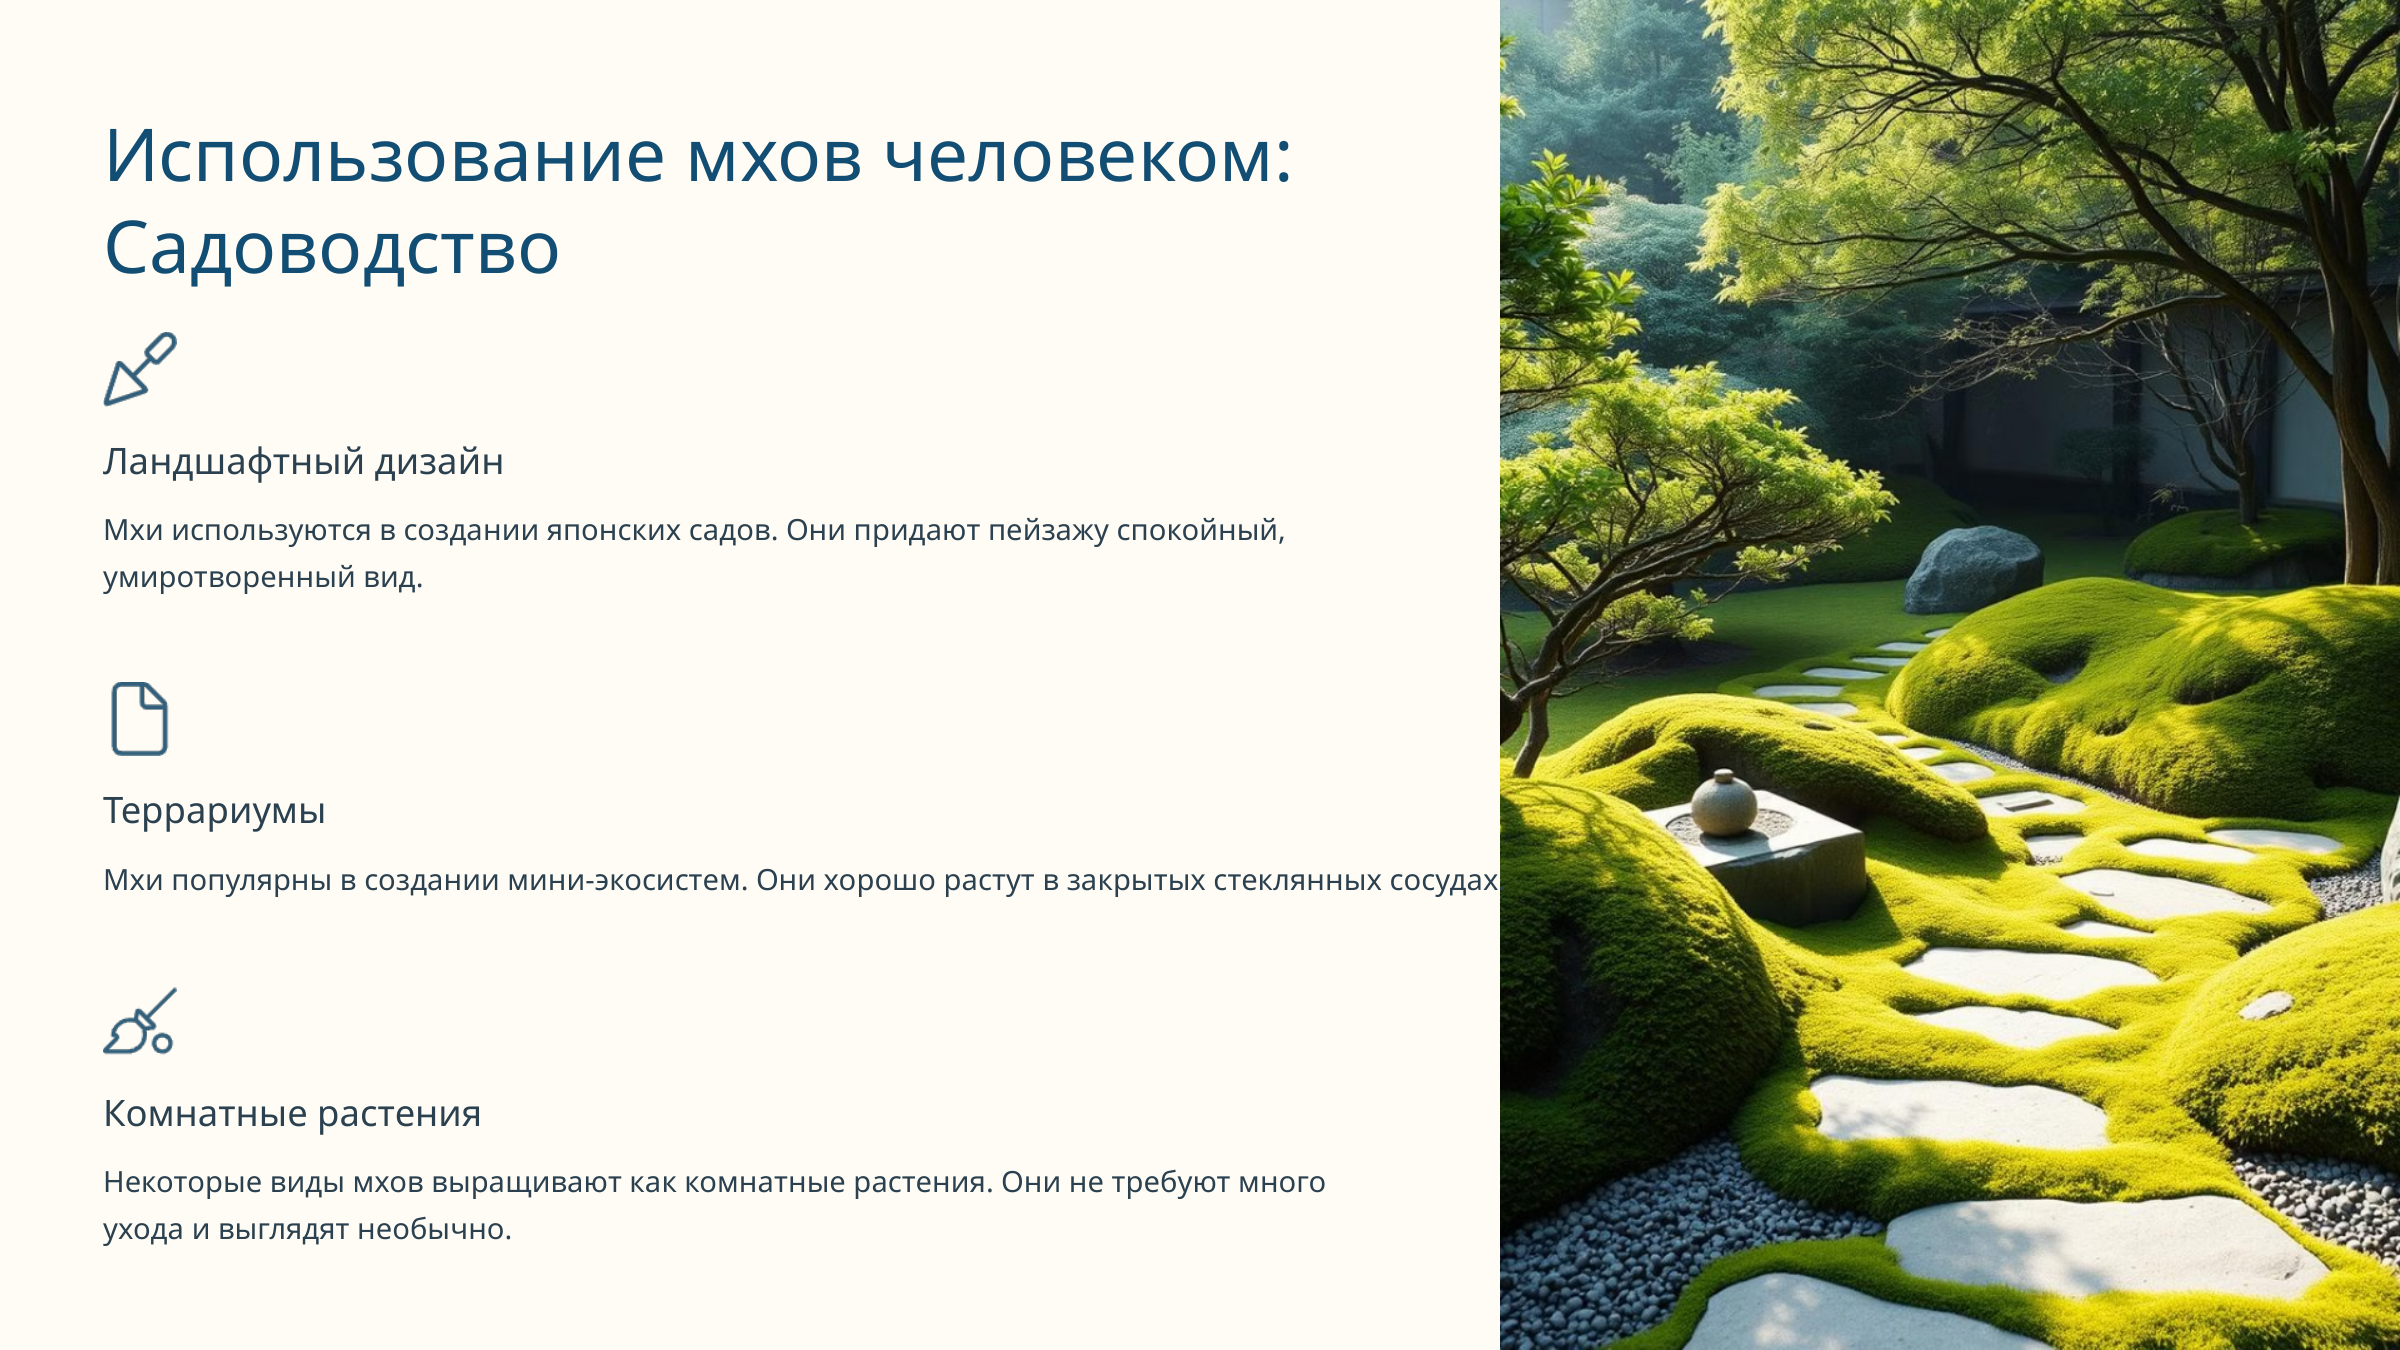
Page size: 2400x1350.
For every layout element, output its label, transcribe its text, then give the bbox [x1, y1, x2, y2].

text_box Использование мхов человеком: Садоводство [103, 104, 1397, 289]
text_box Некоторые виды мхов выращивают как комнатные растения. Они не требуют много ухода и выглядят необычно. [103, 1151, 1397, 1246]
text_box Комнатные растения [103, 1087, 484, 1134]
text_box Ландшафтный дизайн [103, 435, 505, 482]
picture [103, 984, 177, 1059]
text_box Мхи используются в создании японских садов. Они придают пейзажу спокойный, умиротворенный вид. [103, 499, 1397, 594]
picture [103, 682, 177, 756]
picture [103, 332, 177, 407]
text_box Мхи популярны в создании мини-экосистем. Они хорошо растут в закрытых стеклянных сосудах. [103, 848, 1397, 896]
text_box Террариумы [103, 785, 472, 832]
picture [1499, 0, 2400, 1350]
